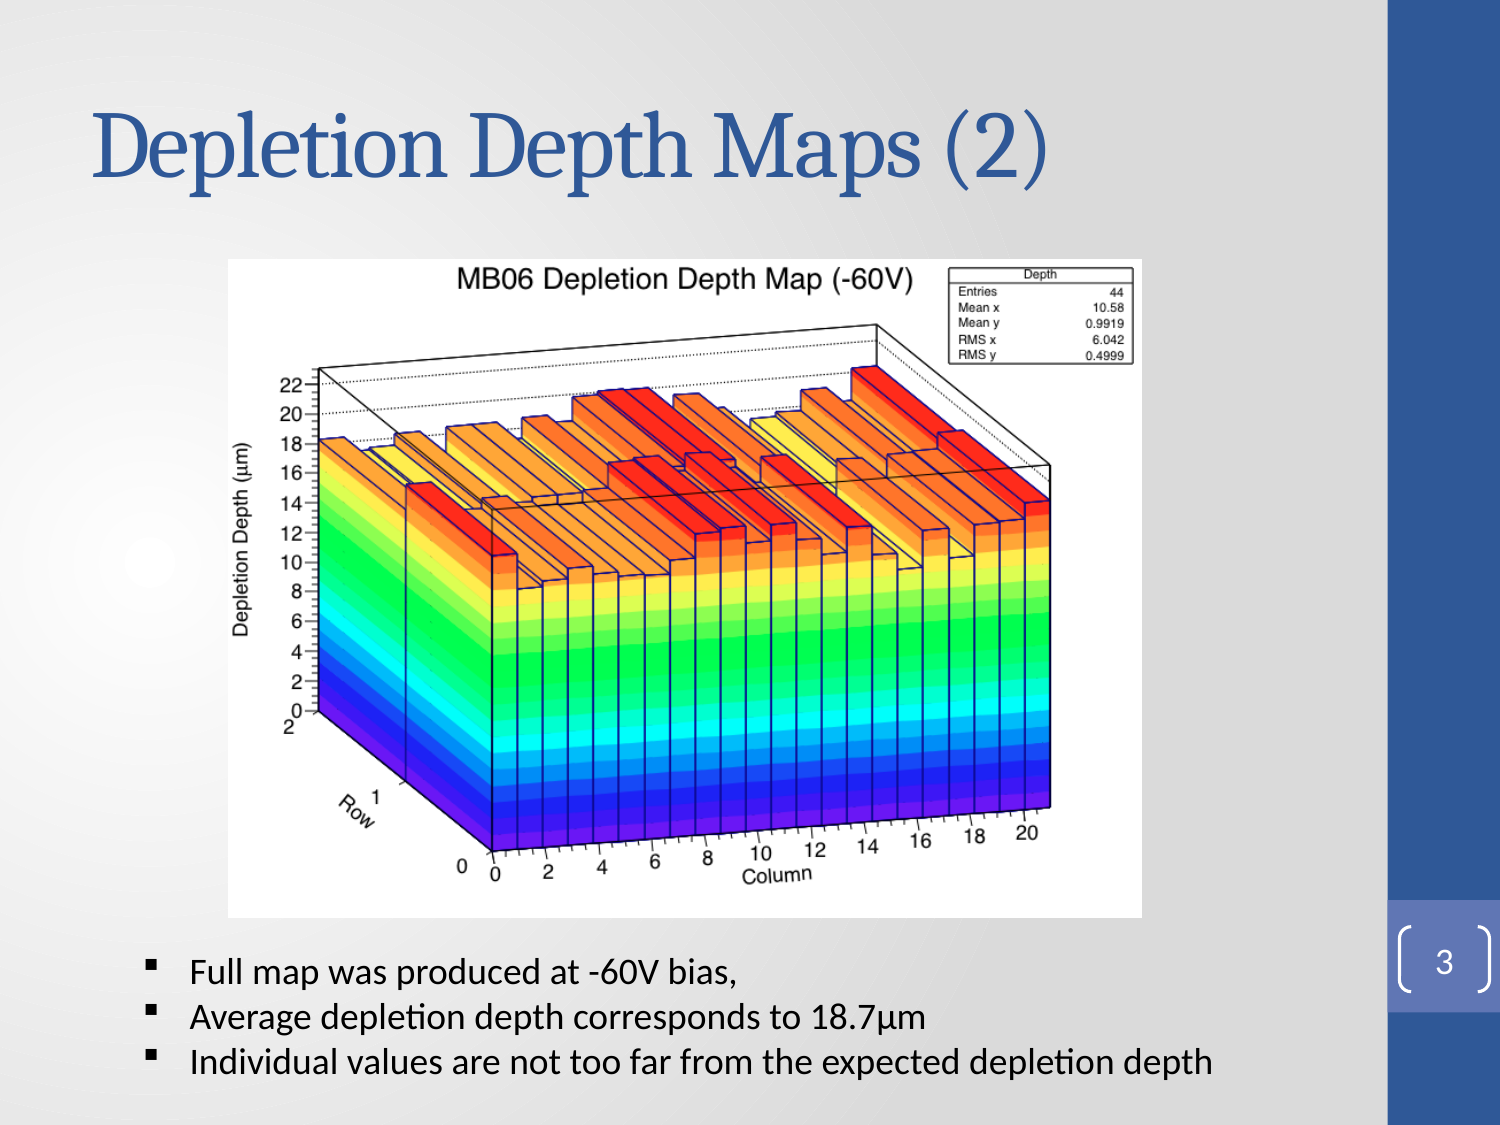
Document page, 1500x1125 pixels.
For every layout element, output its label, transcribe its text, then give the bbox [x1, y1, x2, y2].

title Depletion Depth Maps (2) [75, 45, 1325, 233]
slide_number 3 [1397, 925, 1492, 994]
text_box Full map was produced at -60V bias, Average depletion depth corresponds to 18.7μm Individual values are not too far from the expected depletion depth [127, 939, 1230, 1090]
picture [227, 259, 1143, 918]
